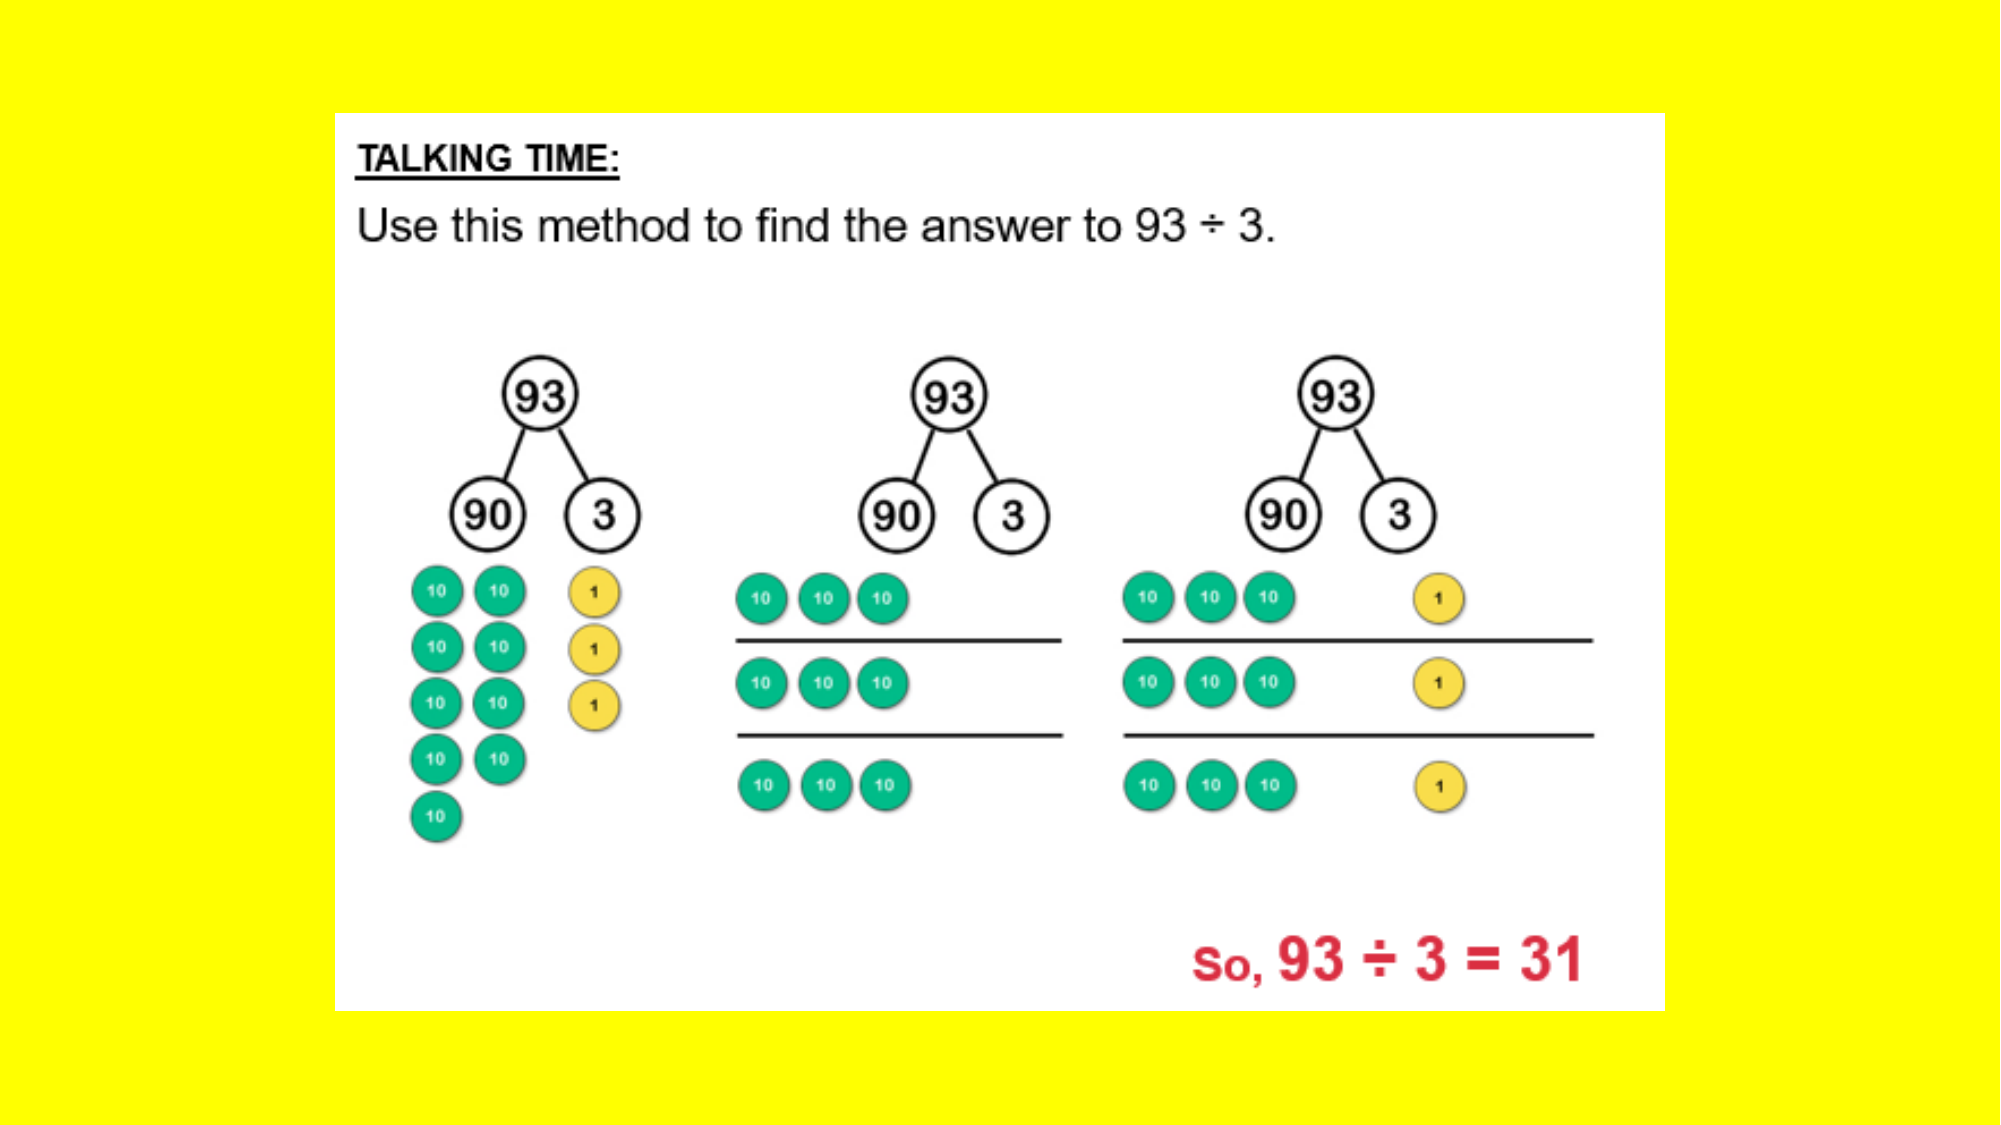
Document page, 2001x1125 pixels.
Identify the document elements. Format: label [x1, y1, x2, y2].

picture [334, 113, 1665, 1011]
